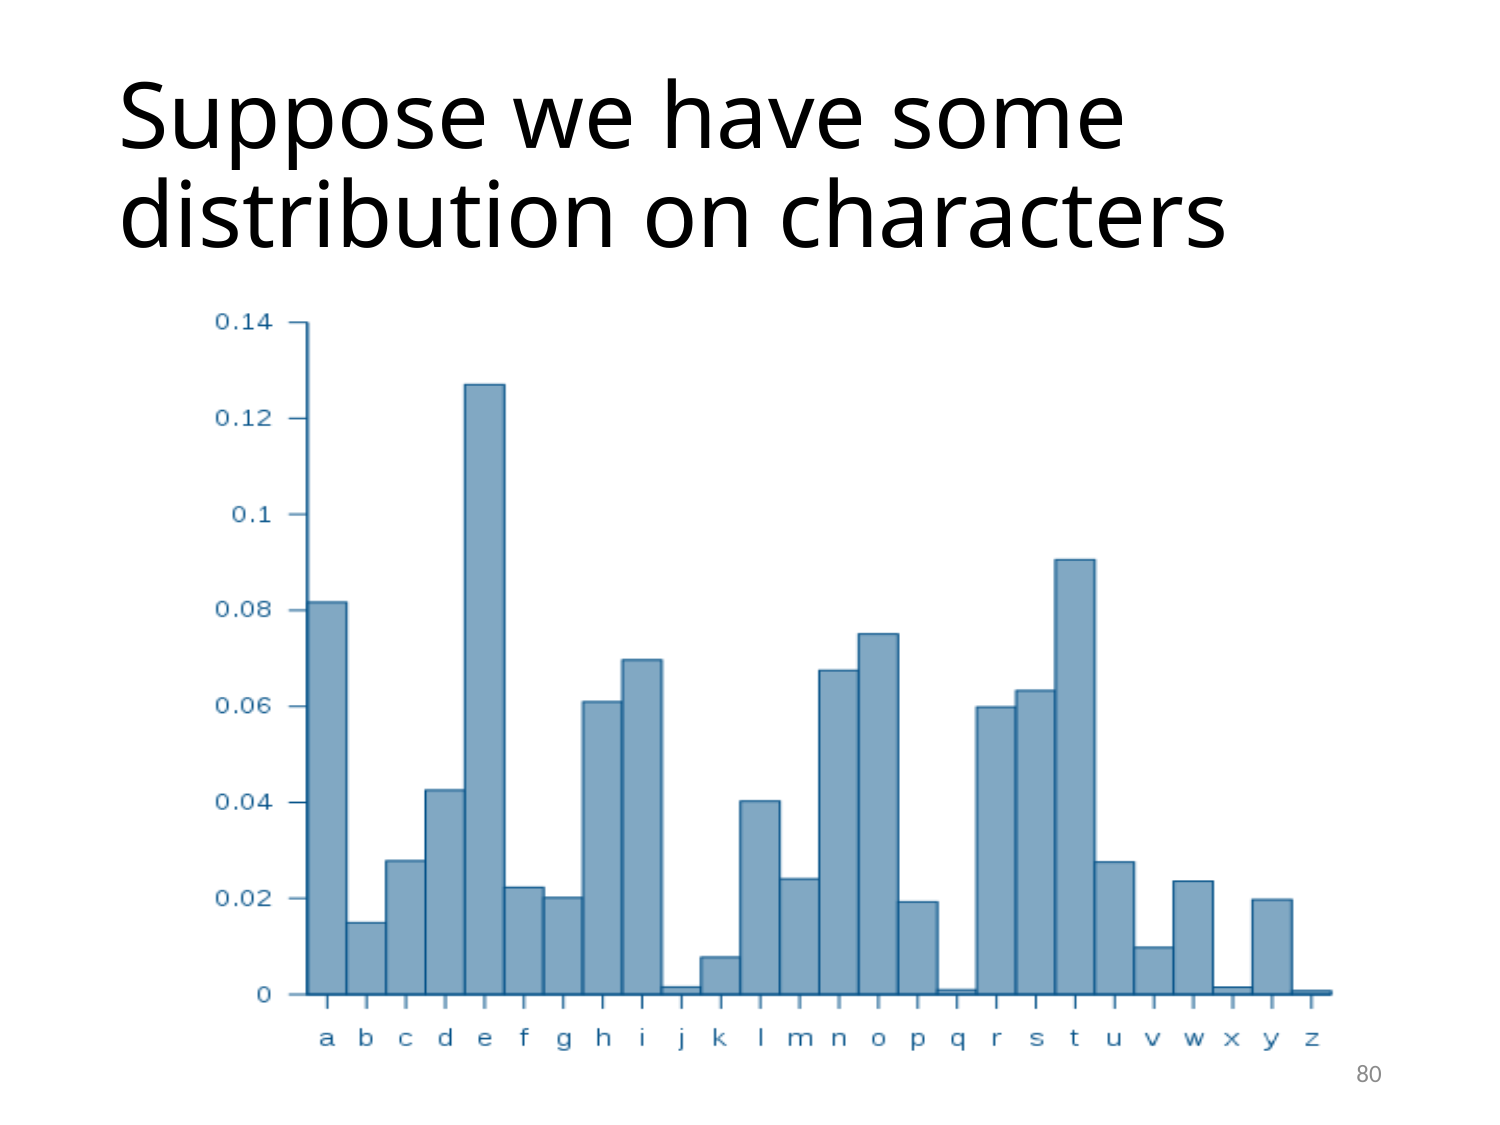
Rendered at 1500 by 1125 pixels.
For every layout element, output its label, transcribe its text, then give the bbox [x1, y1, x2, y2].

slide_number 80 [1059, 1042, 1397, 1103]
title Suppose we have some distribution on characters [103, 59, 1397, 278]
picture [124, 296, 1376, 1067]
